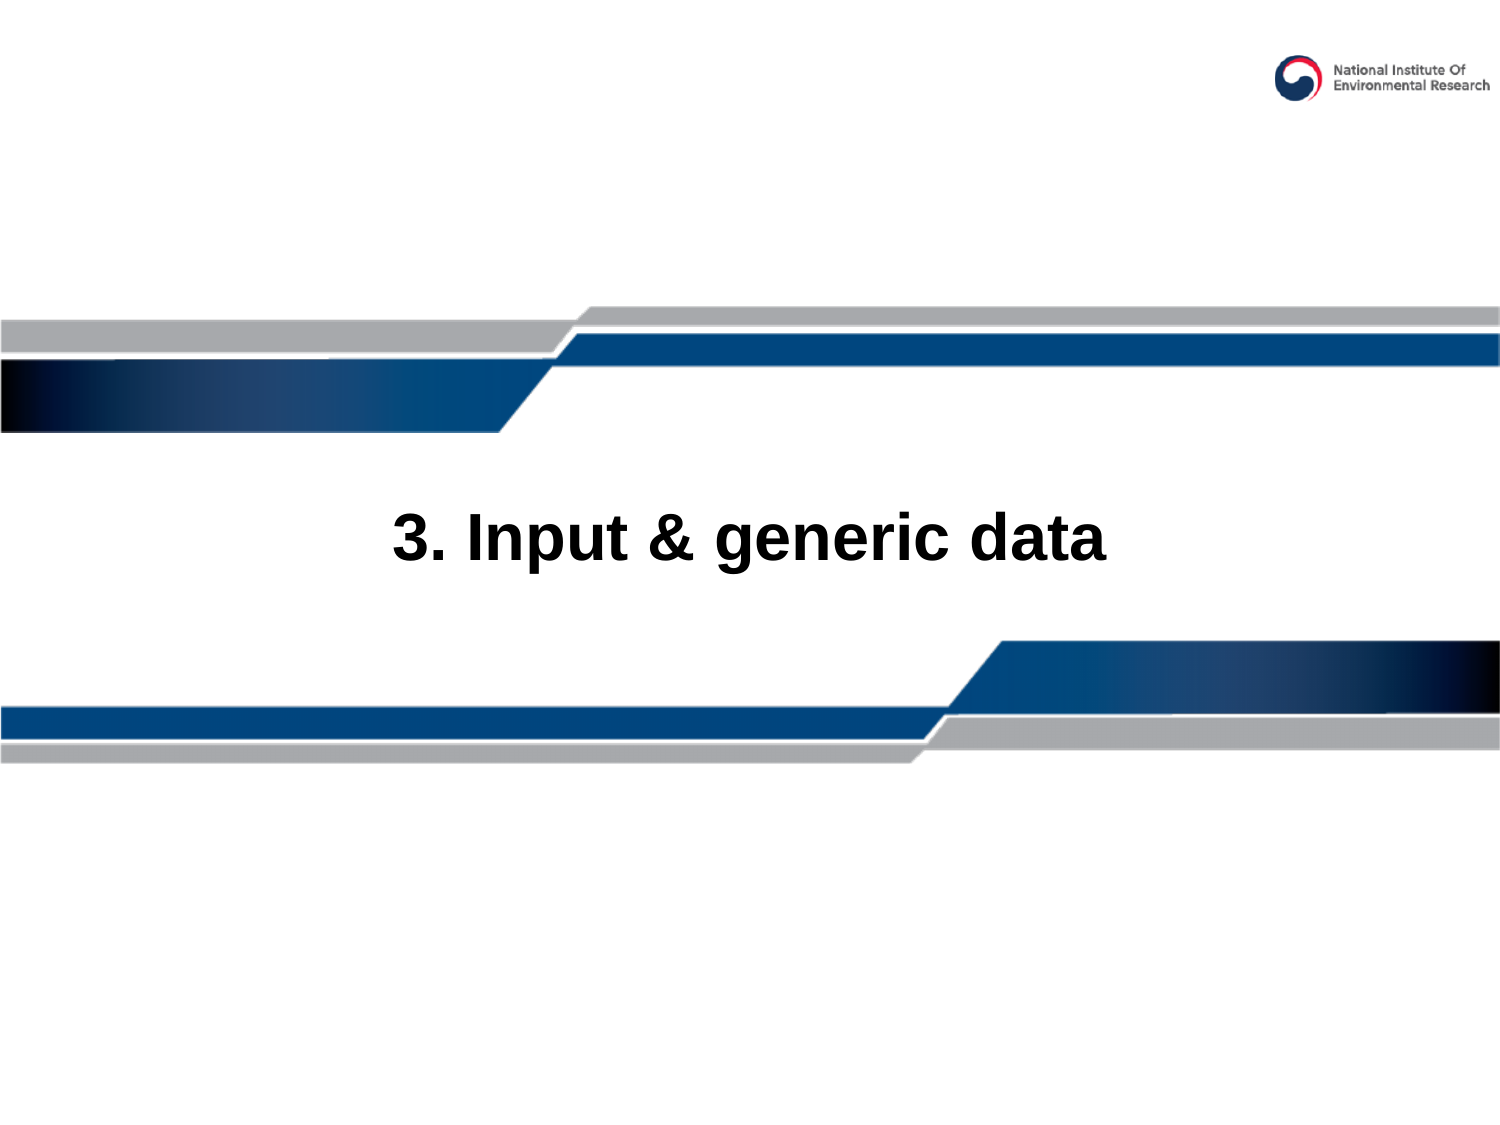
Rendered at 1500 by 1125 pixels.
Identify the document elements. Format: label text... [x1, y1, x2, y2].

picture [1262, 46, 1500, 112]
list 3. Input & generic data [0, 491, 1500, 587]
picture [2, 641, 1500, 716]
picture [2, 717, 1500, 763]
picture [0, 306, 1500, 433]
